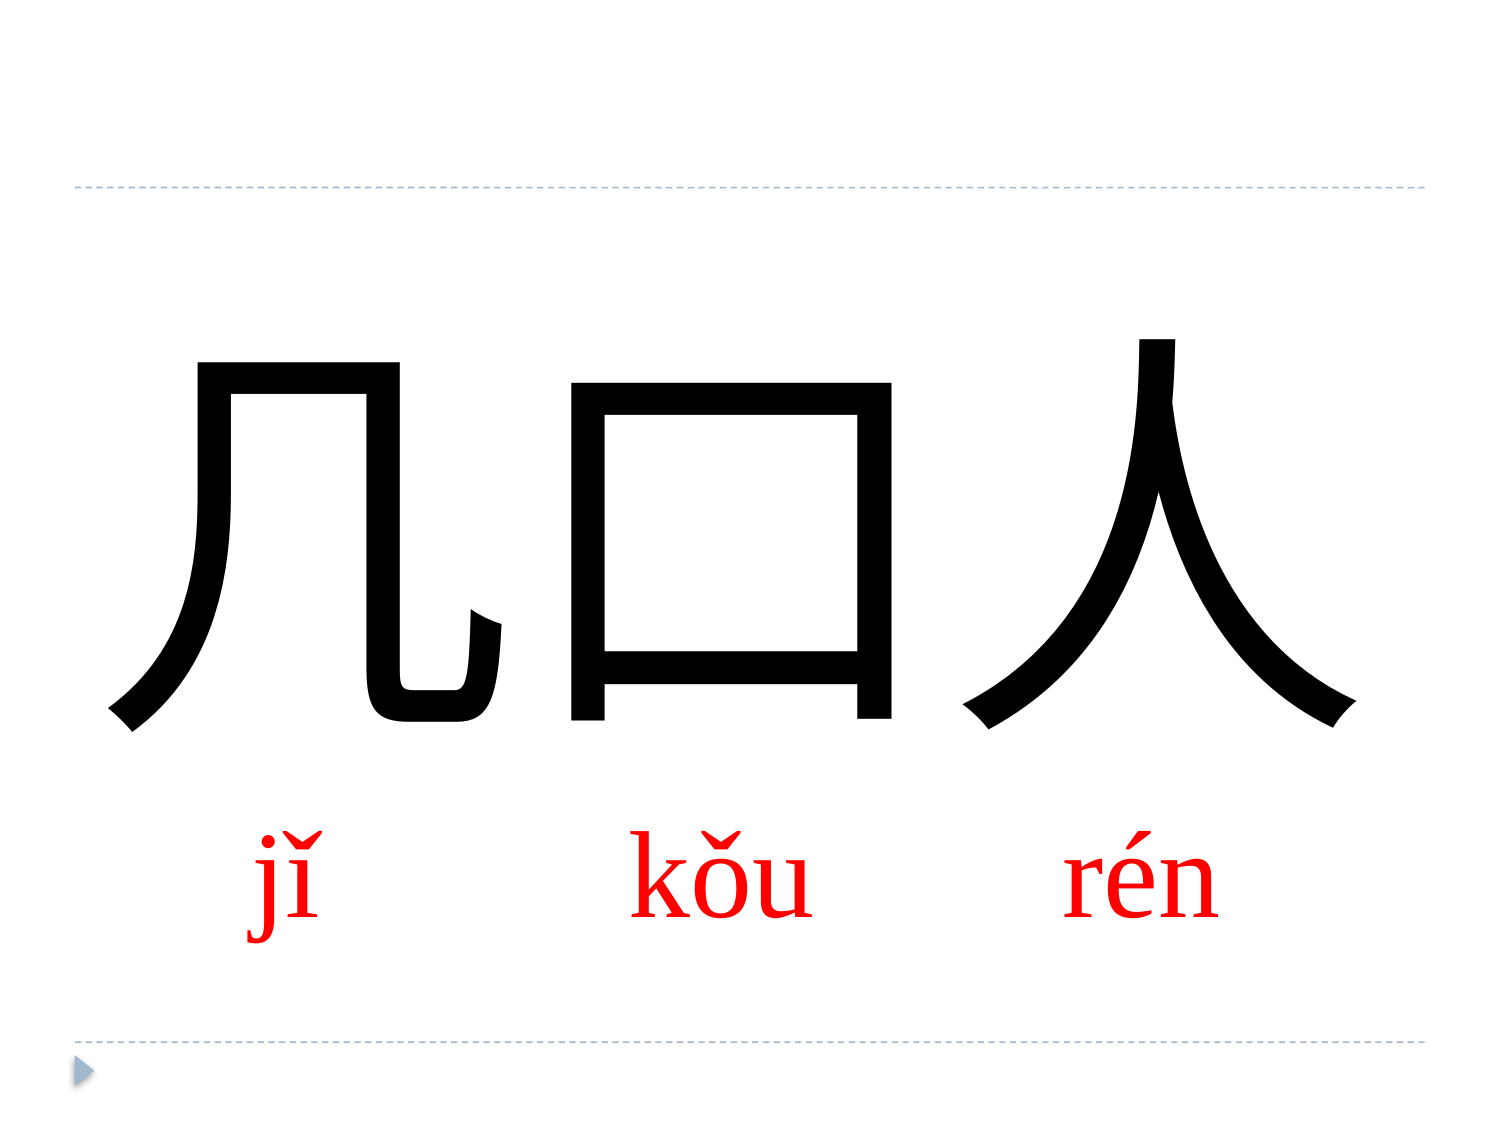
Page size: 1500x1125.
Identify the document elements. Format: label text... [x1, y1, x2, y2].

list 几口人 jǐ kǒu rén [75, 262, 1438, 1075]
